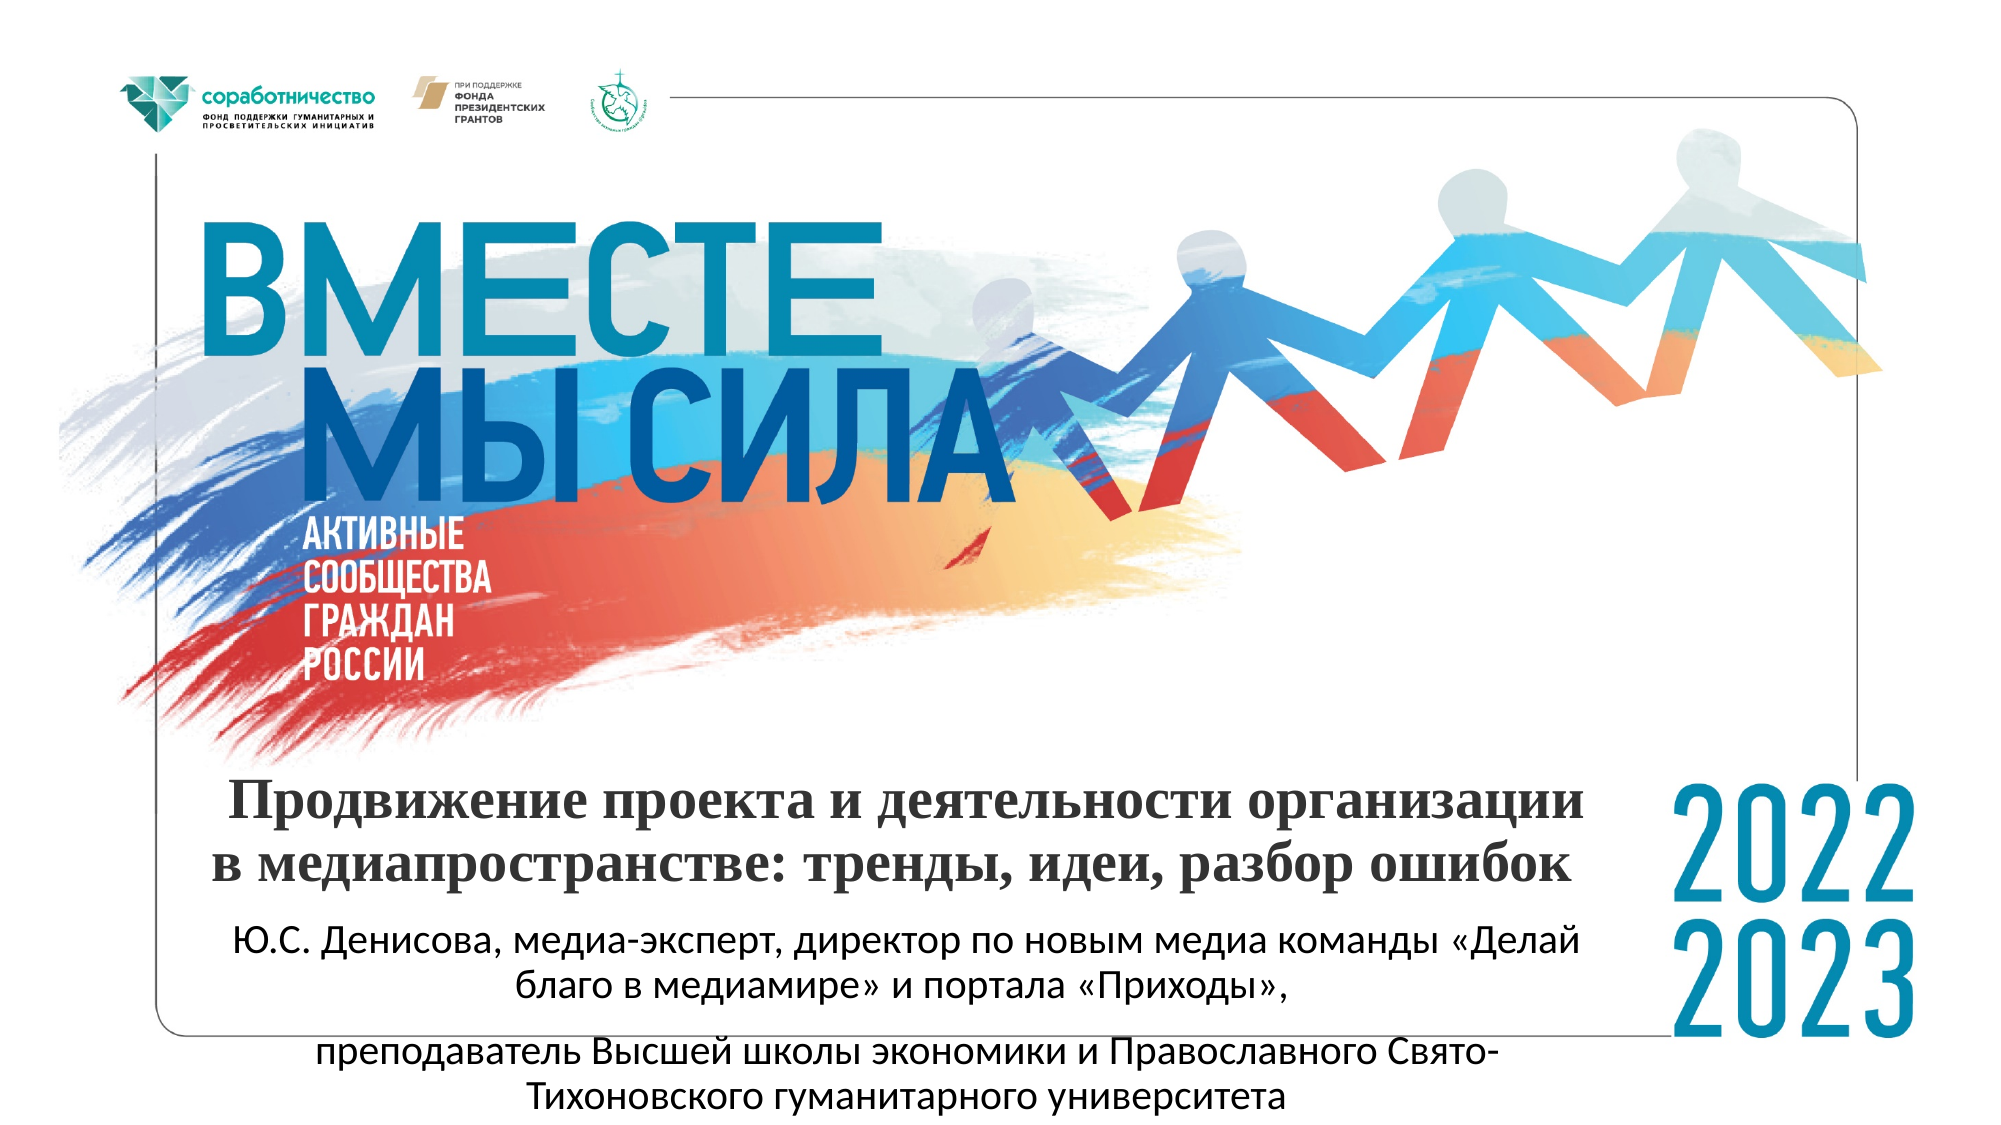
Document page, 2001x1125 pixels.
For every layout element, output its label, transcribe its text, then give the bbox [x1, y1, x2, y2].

subtitle Ю.С. Денисова, медиа-эксперт, директор по новым медиа команды «Делай благо в медиамире» и портала «Приходы», преподаватель Высшей школы экономики и Православного Свято-Тихоновского гуманитарного университета [192, 1092, 1621, 1125]
picture [39, 29, 1953, 1092]
